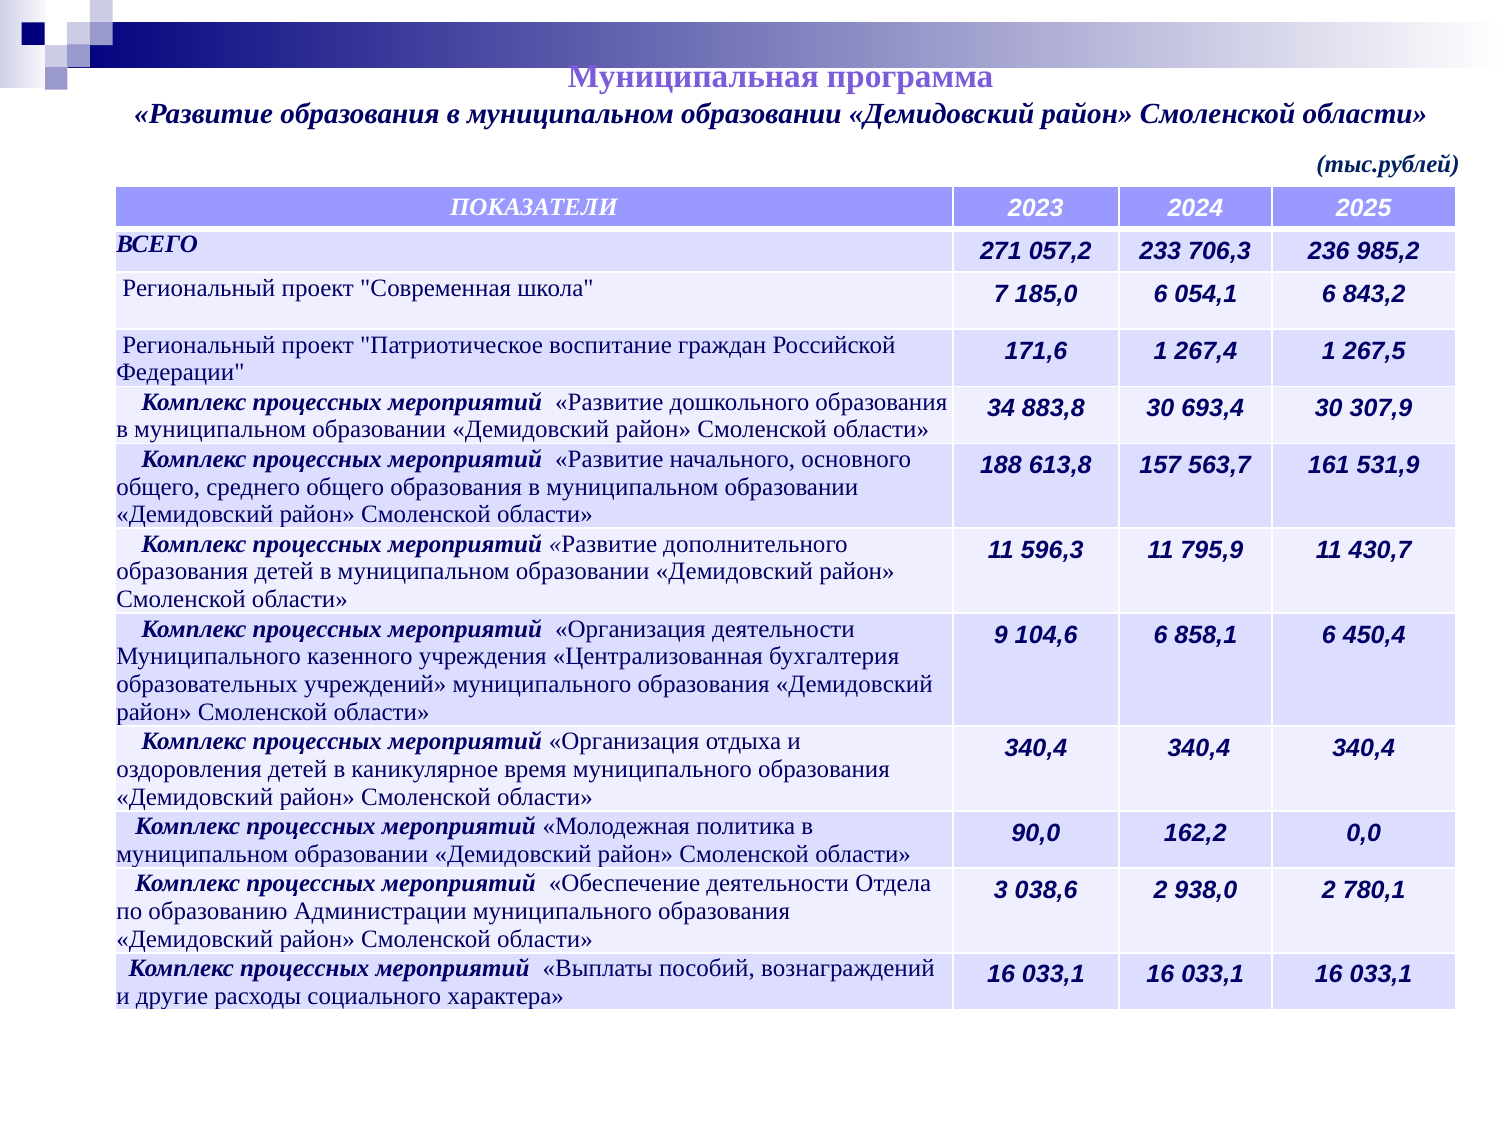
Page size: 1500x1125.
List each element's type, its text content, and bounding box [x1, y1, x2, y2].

table_cell 2 938,0 [1120, 869, 1271, 952]
table_cell Комплекс процессных мероприятий «Молодежная политика в муниципальном образовании «Демидовский район» Смоленской области» [116, 812, 952, 867]
table_cell 34 883,8 [954, 387, 1118, 443]
table_cell 340,4 [954, 727, 1118, 810]
table_cell 162,2 [1120, 812, 1271, 867]
table_cell 171,6 [954, 330, 1118, 386]
table_header 2025 [1273, 187, 1455, 226]
table_cell 3 038,6 [954, 869, 1118, 952]
table_cell 2 780,1 [1273, 869, 1455, 952]
table_cell Региональный проект "Современная школа" [116, 273, 952, 328]
table_cell 16 033,1 [954, 954, 1118, 1009]
table_cell Комплекс процессных мероприятий «Развитие начального, основного общего, среднего общего образования в муниципальном образовании «Демидовский район» Смоленской области» [116, 444, 952, 527]
table_cell 340,4 [1120, 727, 1271, 810]
table_cell 0,0 [1273, 812, 1455, 867]
table_cell 16 033,1 [1273, 954, 1455, 1009]
table_cell 236 985,2 [1273, 232, 1455, 271]
table_cell 188 613,8 [954, 444, 1118, 527]
table_cell Комплекс процессных мероприятий «Развитие дополнительного образования детей в муниципальном образовании «Демидовский район» Смоленской области» [116, 529, 952, 612]
table_cell 7 185,0 [954, 273, 1118, 328]
table_cell 6 450,4 [1273, 614, 1455, 725]
table_cell 16 033,1 [1120, 954, 1271, 1009]
table_cell 30 307,9 [1273, 387, 1455, 443]
table_cell 1 267,4 [1120, 330, 1271, 386]
table_header 2023 [954, 187, 1118, 226]
text_box Муниципальная программа «Развитие образования в муниципальном образовании «Демидовский район» Смоленской области» [105, 46, 1465, 137]
table_cell 161 531,9 [1273, 444, 1455, 527]
table_cell Комплекс процессных мероприятий «Организация отдыха и оздоровления детей в каникулярное время муниципального образования «Демидовский район» Смоленской области» [116, 727, 952, 810]
table_cell Комплекс процессных мероприятий «Обеспечение деятельности Отдела по образованию Администрации муниципального образования «Демидовский район» Смоленской области» [116, 869, 952, 952]
table_cell 6 054,1 [1120, 273, 1271, 328]
table_header 2024 [1120, 187, 1271, 226]
table_cell Комплекс процессных мероприятий «Развитие дошкольного образования в муниципальном образовании «Демидовский район» Смоленской области» [116, 387, 952, 443]
table_cell 90,0 [954, 812, 1118, 867]
table_cell 6 843,2 [1273, 273, 1455, 328]
table_cell Комплекс процессных мероприятий «Выплаты пособий, вознаграждений и другие расходы социального характера» [116, 954, 952, 1009]
text_box (тыс.рублей) [1301, 140, 1475, 186]
table_cell 9 104,6 [954, 614, 1118, 725]
table_cell 1 267,5 [1273, 330, 1455, 386]
table_cell 157 563,7 [1120, 444, 1271, 527]
table_cell 11 430,7 [1273, 529, 1455, 612]
table_cell 340,4 [1273, 727, 1455, 810]
table_header ПОКАЗАТЕЛИ [116, 187, 952, 226]
table_cell Региональный проект "Патриотическое воспитание граждан Российской Федерации" [116, 330, 952, 386]
table_cell 30 693,4 [1120, 387, 1271, 443]
table_cell ВСЕГО [116, 232, 952, 271]
table_cell 271 057,2 [954, 232, 1118, 271]
table_cell 11 596,3 [954, 529, 1118, 612]
table_cell 233 706,3 [1120, 232, 1271, 271]
table_cell Комплекс процессных мероприятий «Организация деятельности Муниципального казенного учреждения «Централизованная бухгалтерия образовательных учреждений» муниципального образования «Демидовский район» Смоленской области» [116, 614, 952, 725]
table_cell 11 795,9 [1120, 529, 1271, 612]
table_cell 6 858,1 [1120, 614, 1271, 725]
